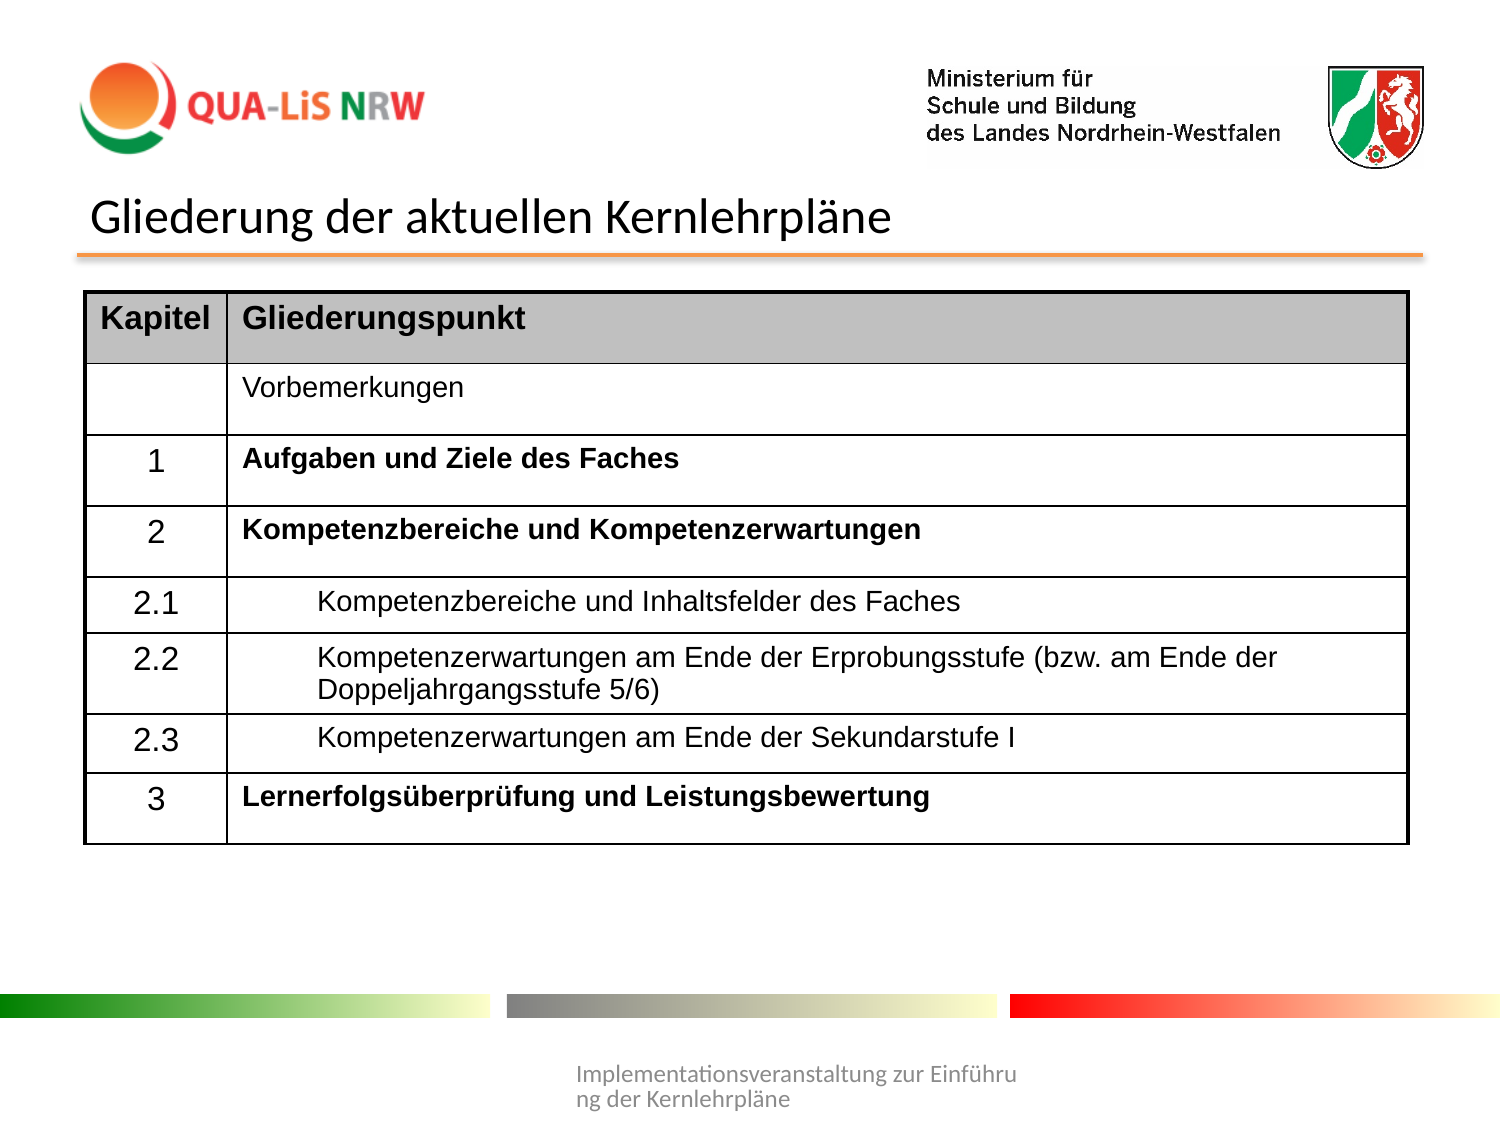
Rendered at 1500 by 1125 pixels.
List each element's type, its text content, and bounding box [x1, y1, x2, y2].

table_header Gliederungspunkt [228, 294, 1406, 363]
table_header Kapitel [87, 294, 226, 363]
table_cell Kompetenzbereiche und Inhaltsfelder des Faches [228, 578, 1406, 632]
table_cell 2 [87, 507, 226, 576]
table_cell 2.2 [87, 634, 226, 713]
table_cell 3 [87, 774, 226, 843]
footer Implementationsveranstaltung zur Einführung der Kernlehrpläne [561, 1042, 1046, 1103]
table_cell [87, 364, 226, 434]
table_cell Kompetenzerwartungen am Ende der Erprobungsstufe (bzw. am Ende der Doppeljahrgangsstufe 5/6) [228, 634, 1406, 713]
title Gliederung der aktuellen Kernlehrpläne [75, 184, 1425, 244]
picture [927, 66, 1424, 169]
table_cell Kompetenzerwartungen am Ende der Sekundarstufe I [228, 715, 1406, 772]
table_cell 1 [87, 436, 226, 505]
table_cell Lernerfolgsüberprüfung und Leistungsbewertung [228, 774, 1406, 843]
table_cell 2.1 [87, 578, 226, 632]
table_cell Aufgaben und Ziele des Faches [228, 436, 1406, 505]
table_cell Vorbemerkungen [228, 364, 1406, 434]
table_cell 2.3 [87, 715, 226, 772]
picture [77, 55, 431, 158]
table_cell Kompetenzbereiche und Kompetenzerwartungen [228, 507, 1406, 576]
